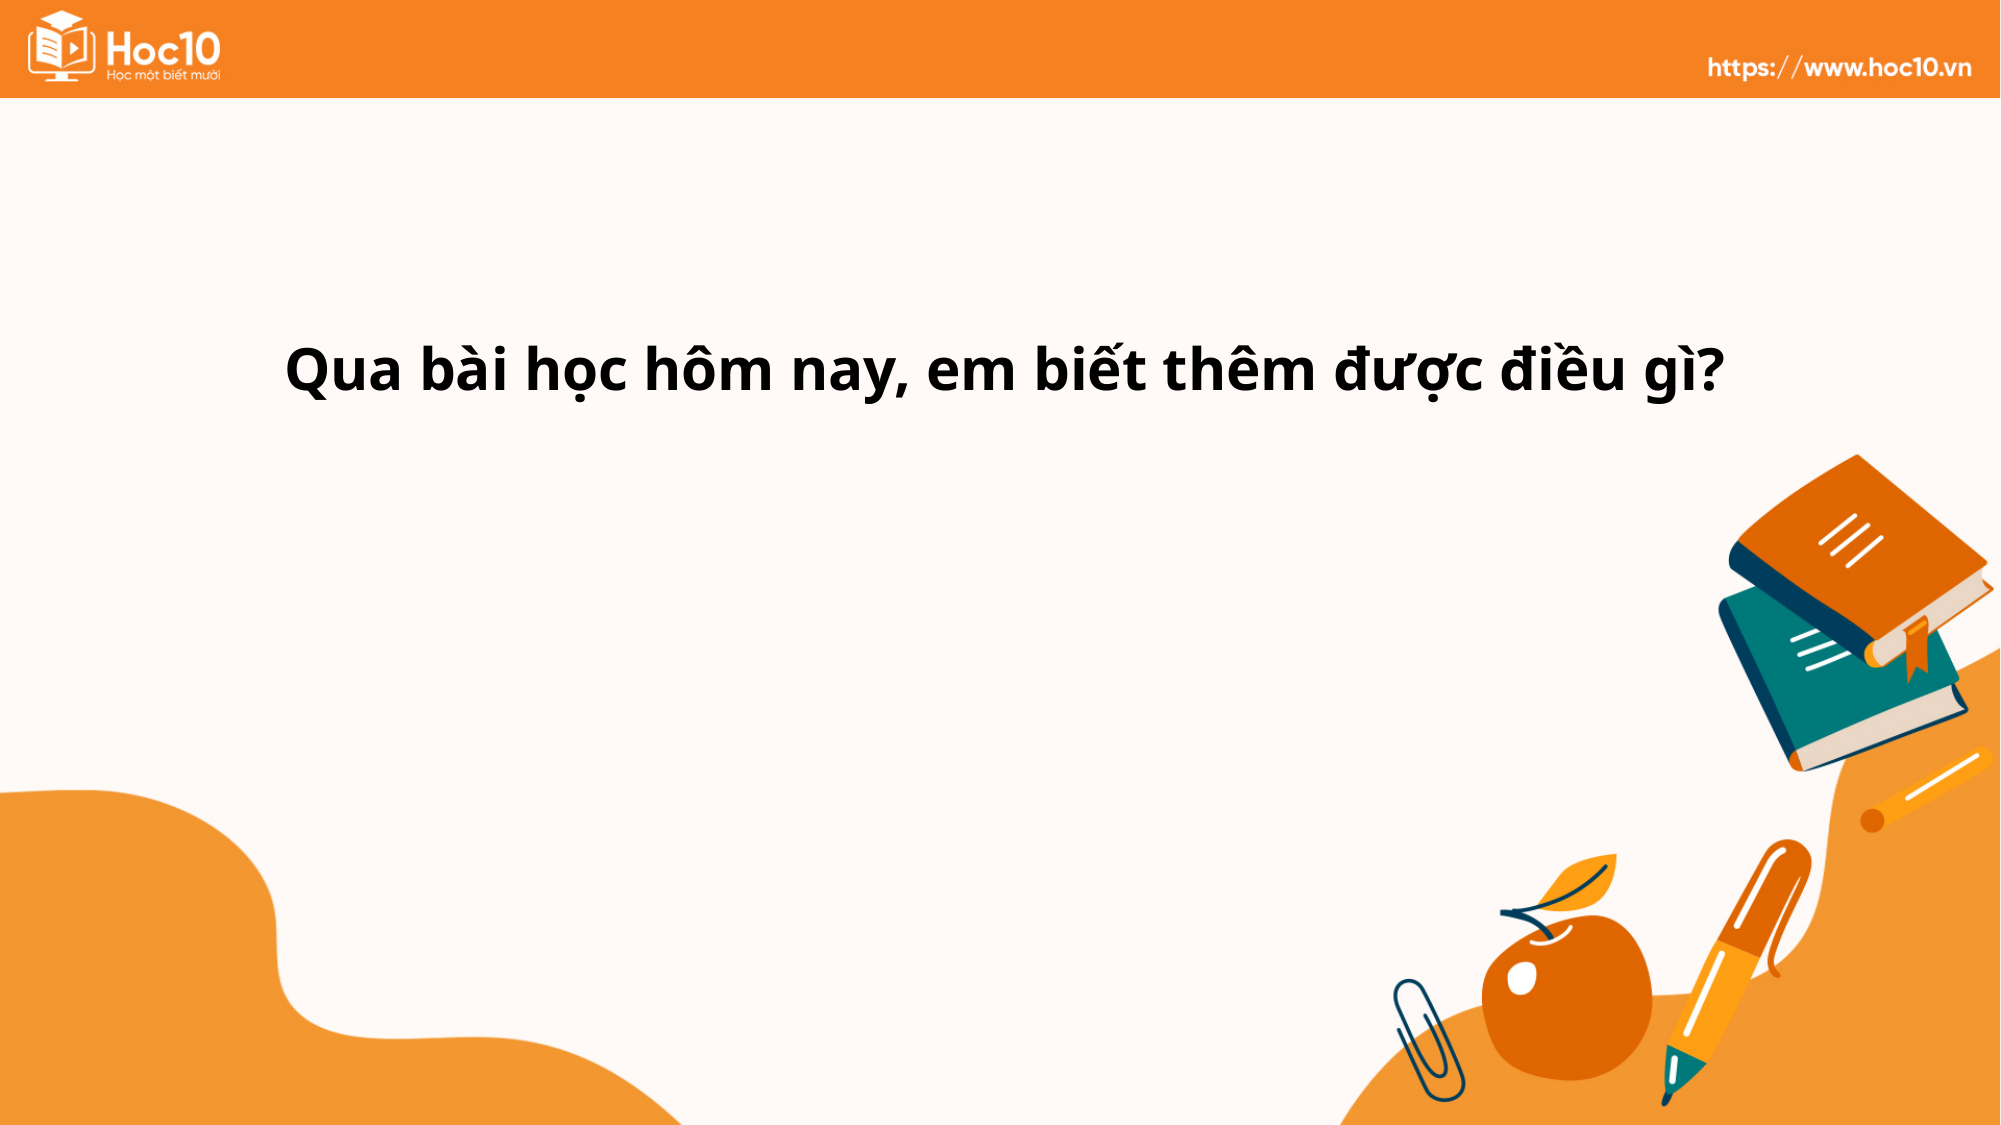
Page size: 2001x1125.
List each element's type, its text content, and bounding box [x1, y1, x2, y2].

picture [0, 0, 2001, 1125]
text_box Qua bài học hôm nay, em biết thêm được điều gì? [219, 289, 1791, 410]
